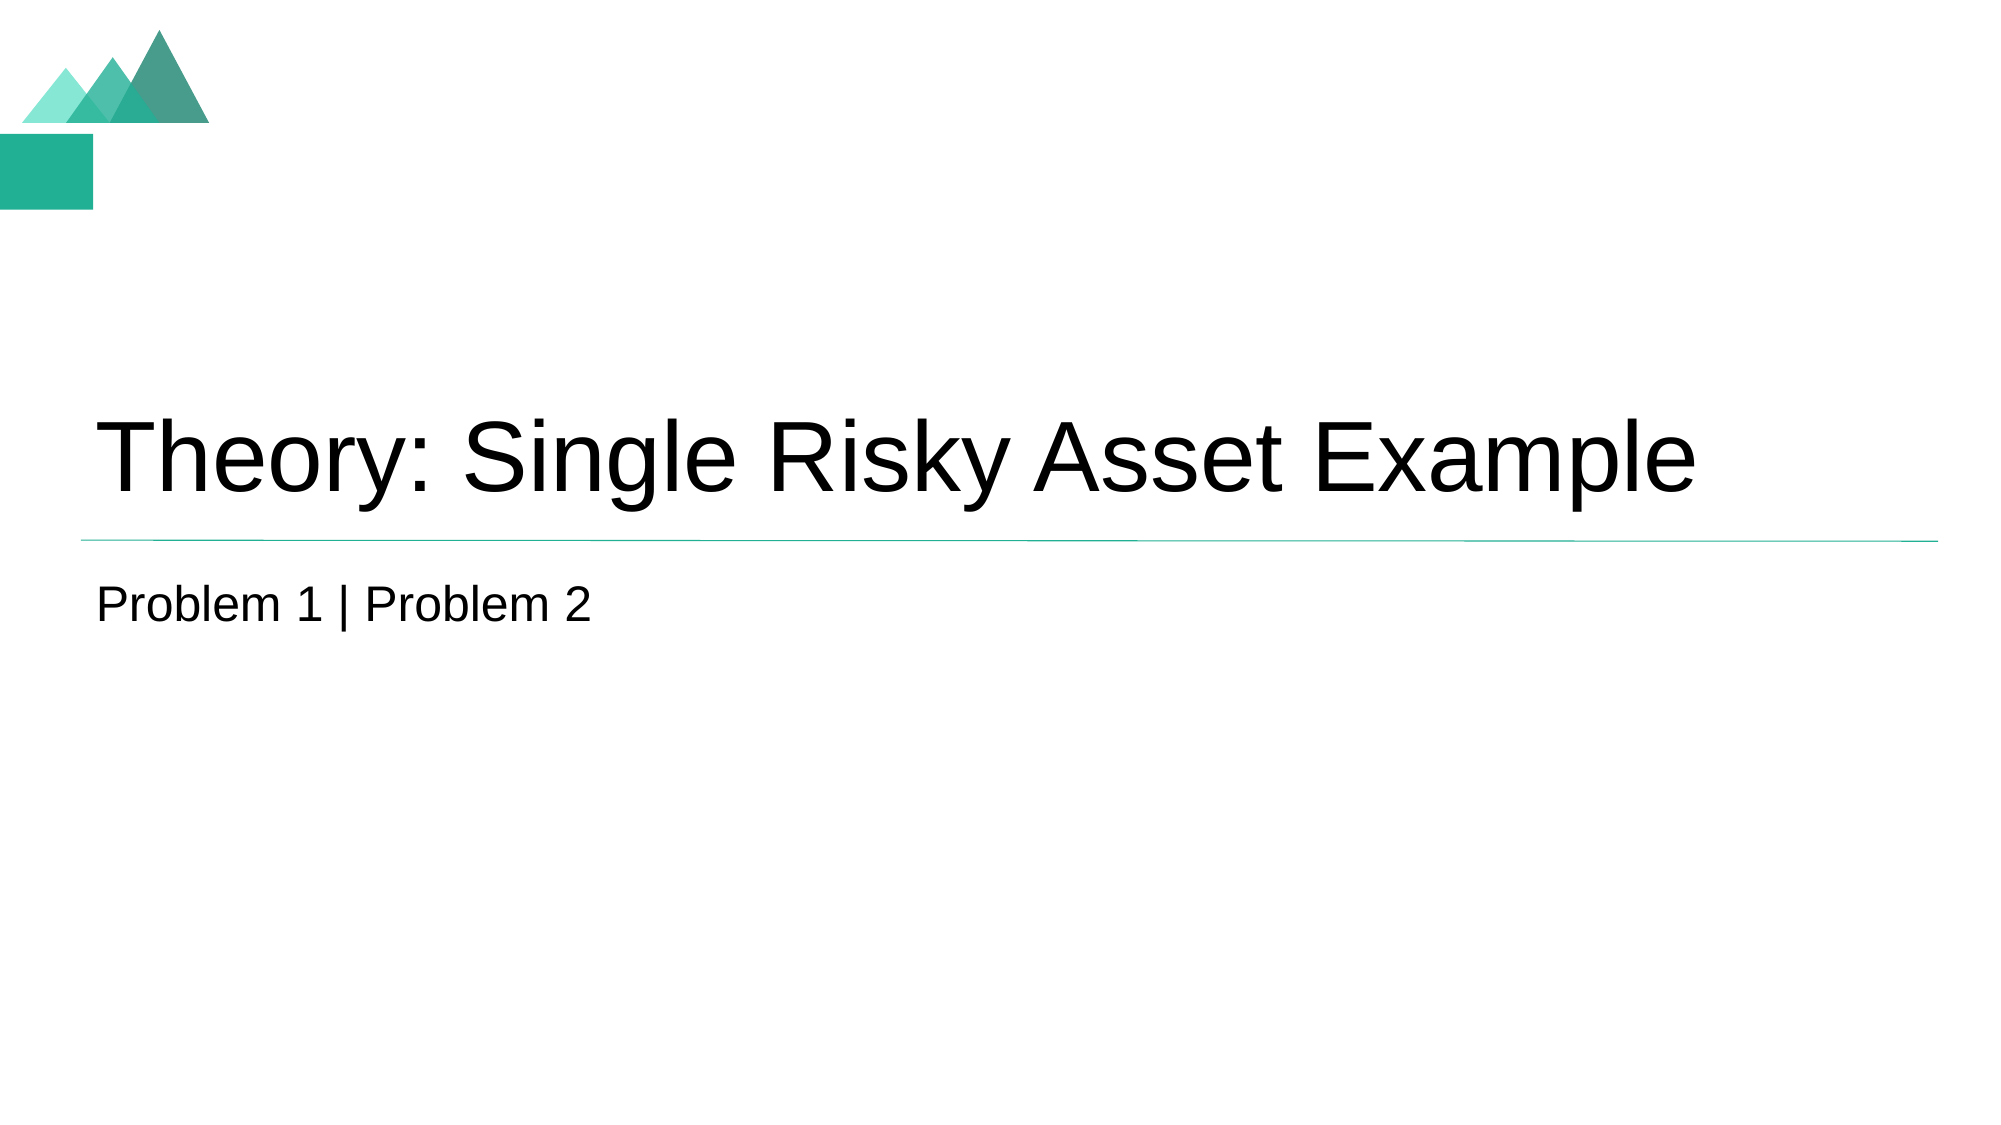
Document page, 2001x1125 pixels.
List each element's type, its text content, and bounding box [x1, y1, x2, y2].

text_box Theory: Single Risky Asset Example [80, 241, 1939, 521]
text_box Problem 1 | Problem 2 [80, 563, 1939, 739]
